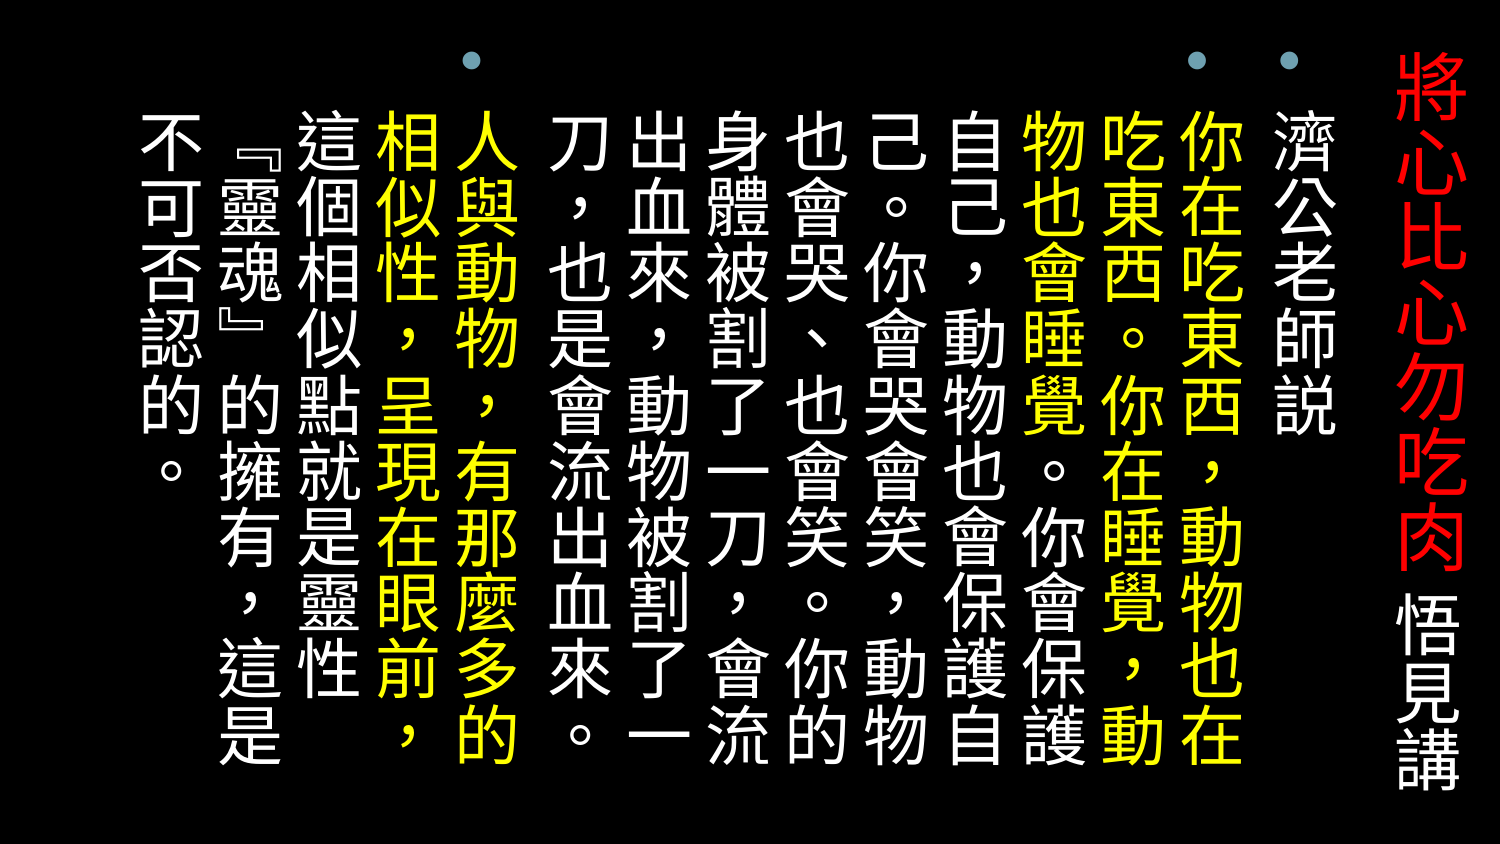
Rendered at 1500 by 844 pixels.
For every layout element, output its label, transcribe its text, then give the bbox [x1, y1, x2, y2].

title 將心比心勿吃肉 悟見講 [1376, 23, 1483, 821]
list 濟公老師説 你在吃東西，動物也在吃東西。你在睡覺，動物也會睡覺。你會保護自己，動物也會保護自己。你會哭會笑，動物也會哭、也會笑。你的身體被割了一刀，會流出血來，動物被割了一刀，也是會流出血來。 人與動物，有那麼多的相似性，呈現在眼前，這個相似點就是靈性『靈魂』的擁有，這是不可否認的。 [29, 27, 1353, 820]
